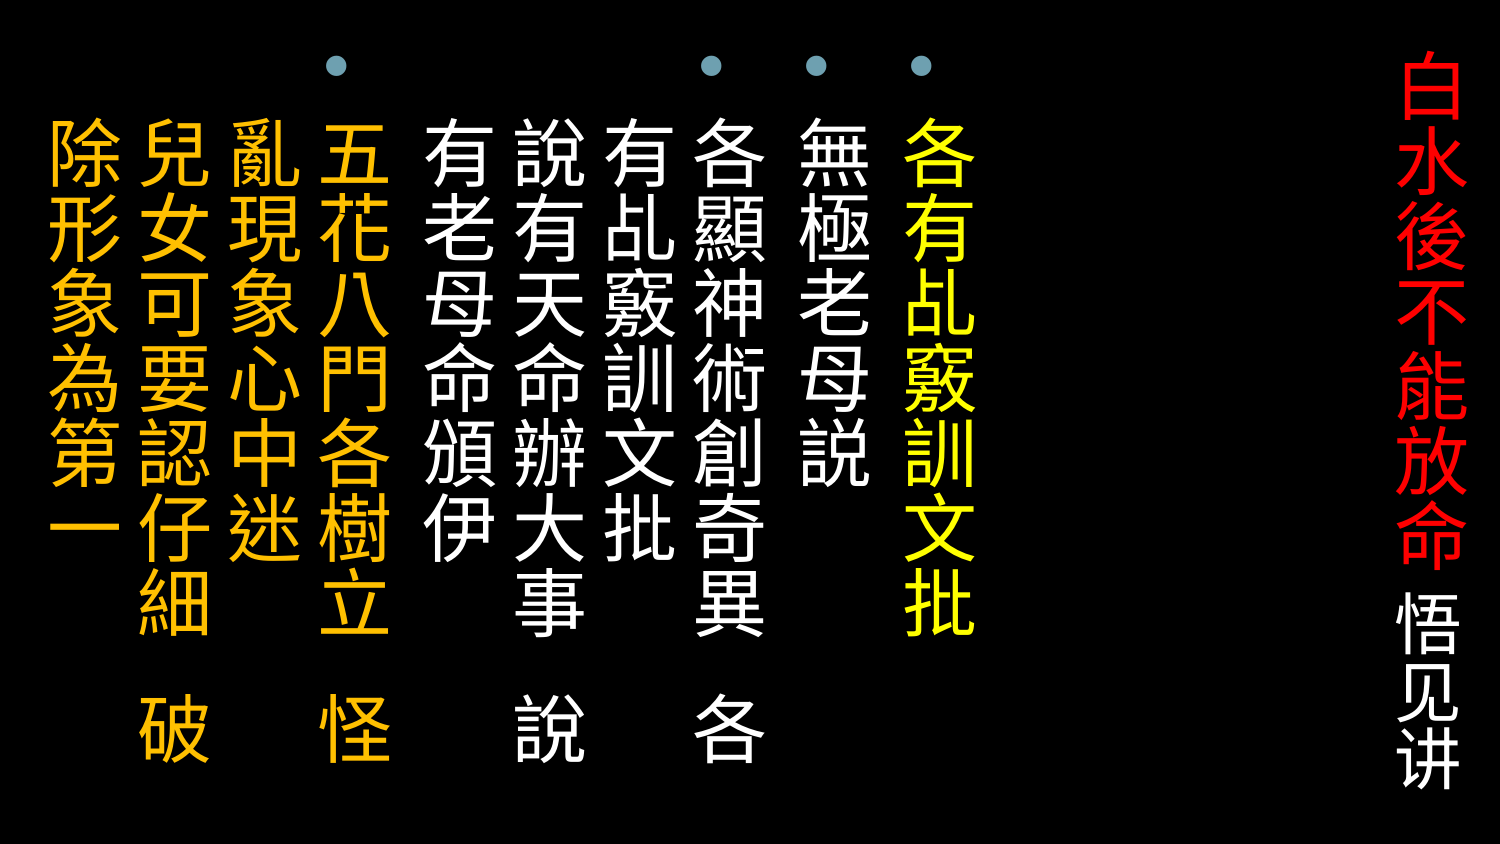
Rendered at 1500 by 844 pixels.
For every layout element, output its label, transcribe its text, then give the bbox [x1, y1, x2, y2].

title 白水後不能放命 悟见讲 [1376, 21, 1483, 820]
list 各有乩竅訓文批 無極老母説 各顯神術創奇異 各有乩竅訓文批 說有天命辦大事 說有老母命頒伊 五花八門各樹立 怪亂現象心中迷 兒女可要認仔細 破除形象為第一 [29, 31, 1357, 819]
